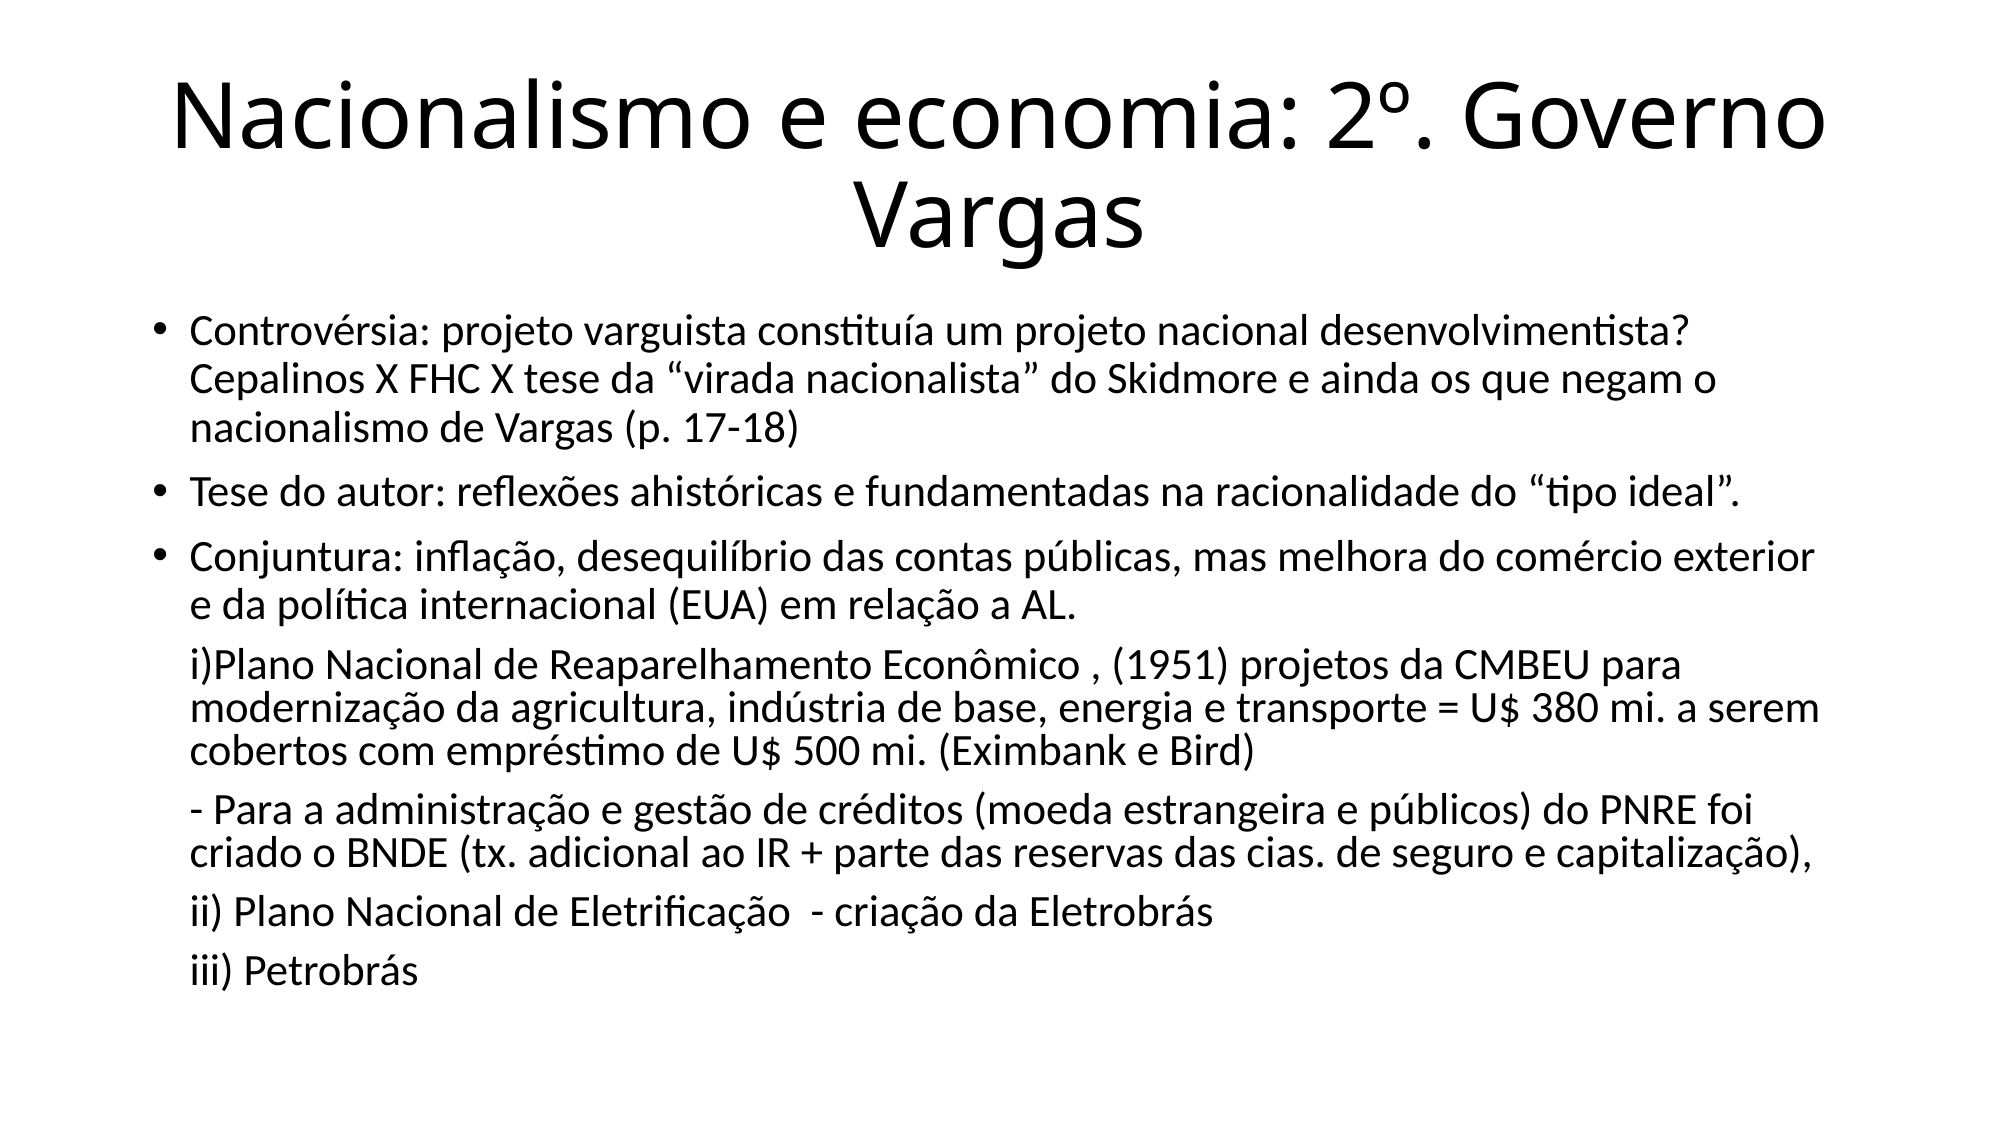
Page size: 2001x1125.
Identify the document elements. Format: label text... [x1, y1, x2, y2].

list Controvérsia: projeto varguista constituía um projeto nacional desenvolvimentista? Cepalinos X FHC X tese da “virada nacionalista” do Skidmore e ainda os que negam o nacionalismo de Vargas (p. 17-18) Tese do autor: reflexões ahistóricas e fundamentadas na racionalidade do “tipo ideal”. Conjuntura: inflação, desequilíbrio das contas públicas, mas melhora do comércio exterior e da política internacional (EUA) em relação a AL. i)Plano Nacional de Reaparelhamento Econômico , (1951) projetos da CMBEU para modernização da agricultura, indústria de base, energia e transporte = U$ 380 mi. a serem cobertos com empréstimo de U$ 500 mi. (Eximbank e Bird) - Para a administração e gestão de créditos (moeda estrangeira e públicos) do PNRE foi criado o BNDE (tx. adicional ao IR + parte das reservas das cias. de seguro e capitalização), ii) Plano Nacional de Eletrificação - criação da Eletrobrás iii) Petrobrás [137, 299, 1863, 1014]
title Nacionalismo e economia: 2º. Governo Vargas [137, 59, 1863, 278]
